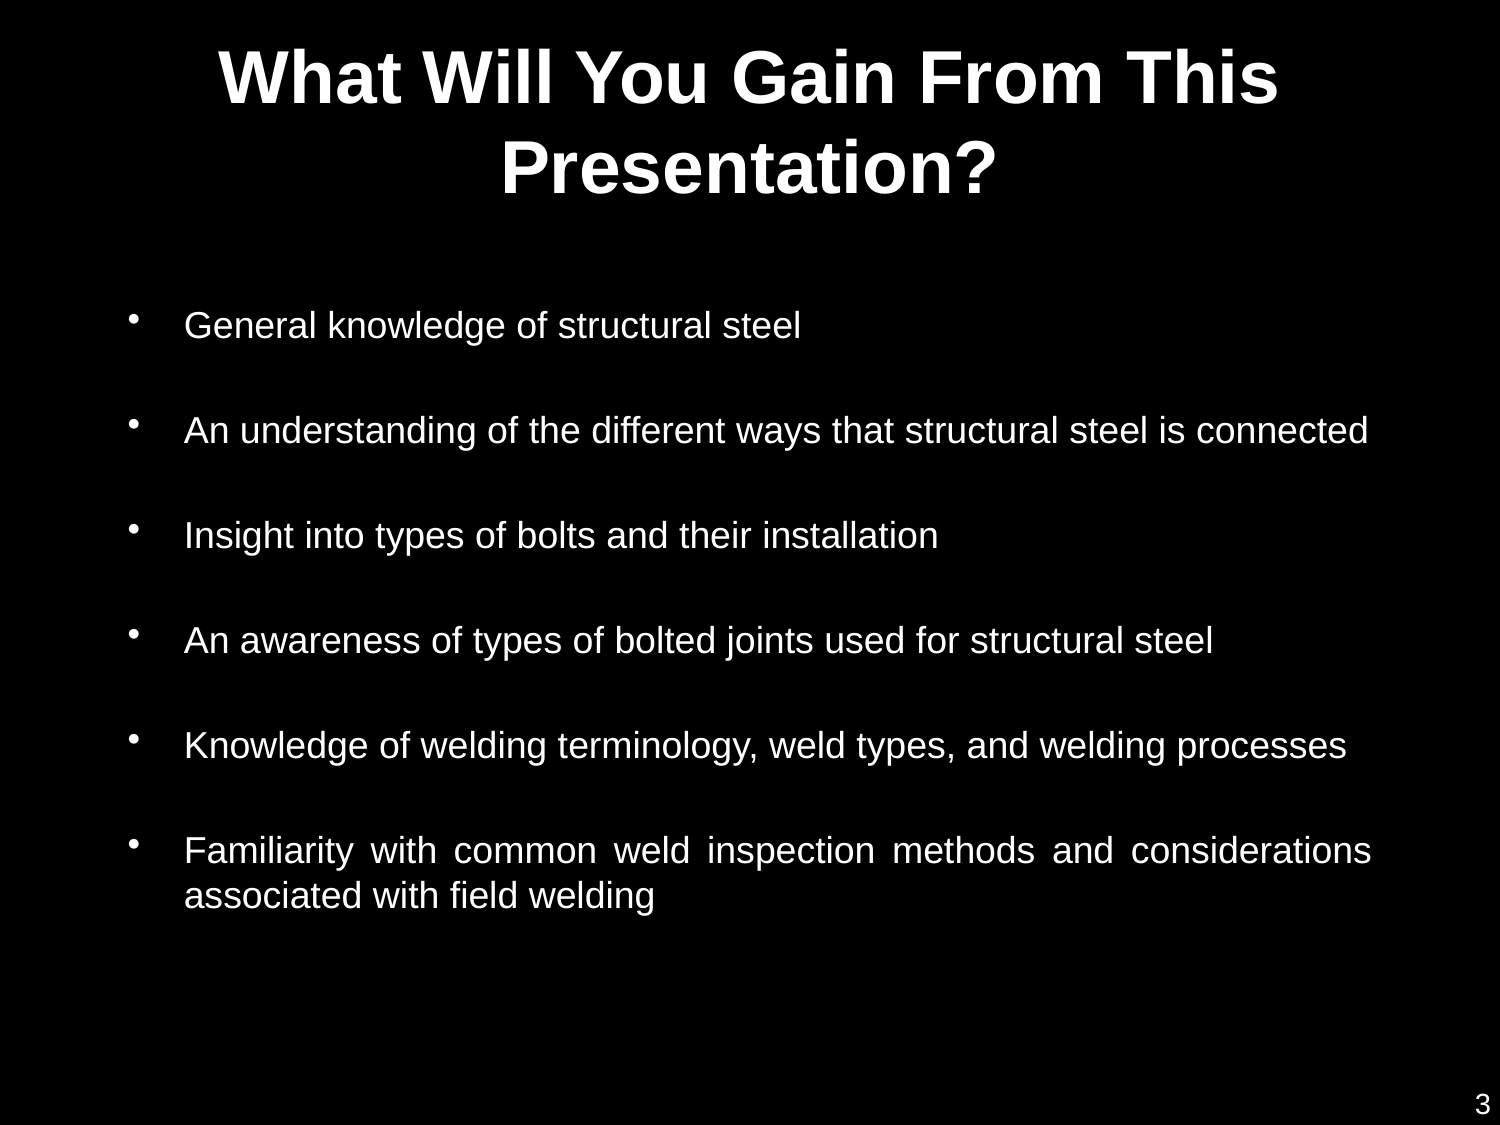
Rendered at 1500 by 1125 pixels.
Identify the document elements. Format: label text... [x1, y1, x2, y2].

text_box What Will You Gain From This Presentation? [12, 24, 1488, 213]
slide_number 3 [1149, 1046, 1500, 1125]
list General knowledge of structural steel An understanding of the different ways that structural steel is connected Insight into types of bolts and their installation An awareness of types of bolted joints used for structural steel Knowledge of welding terminology, weld types, and welding processes Familiarity with common weld inspection methods and considerations associated with field welding [112, 293, 1388, 947]
